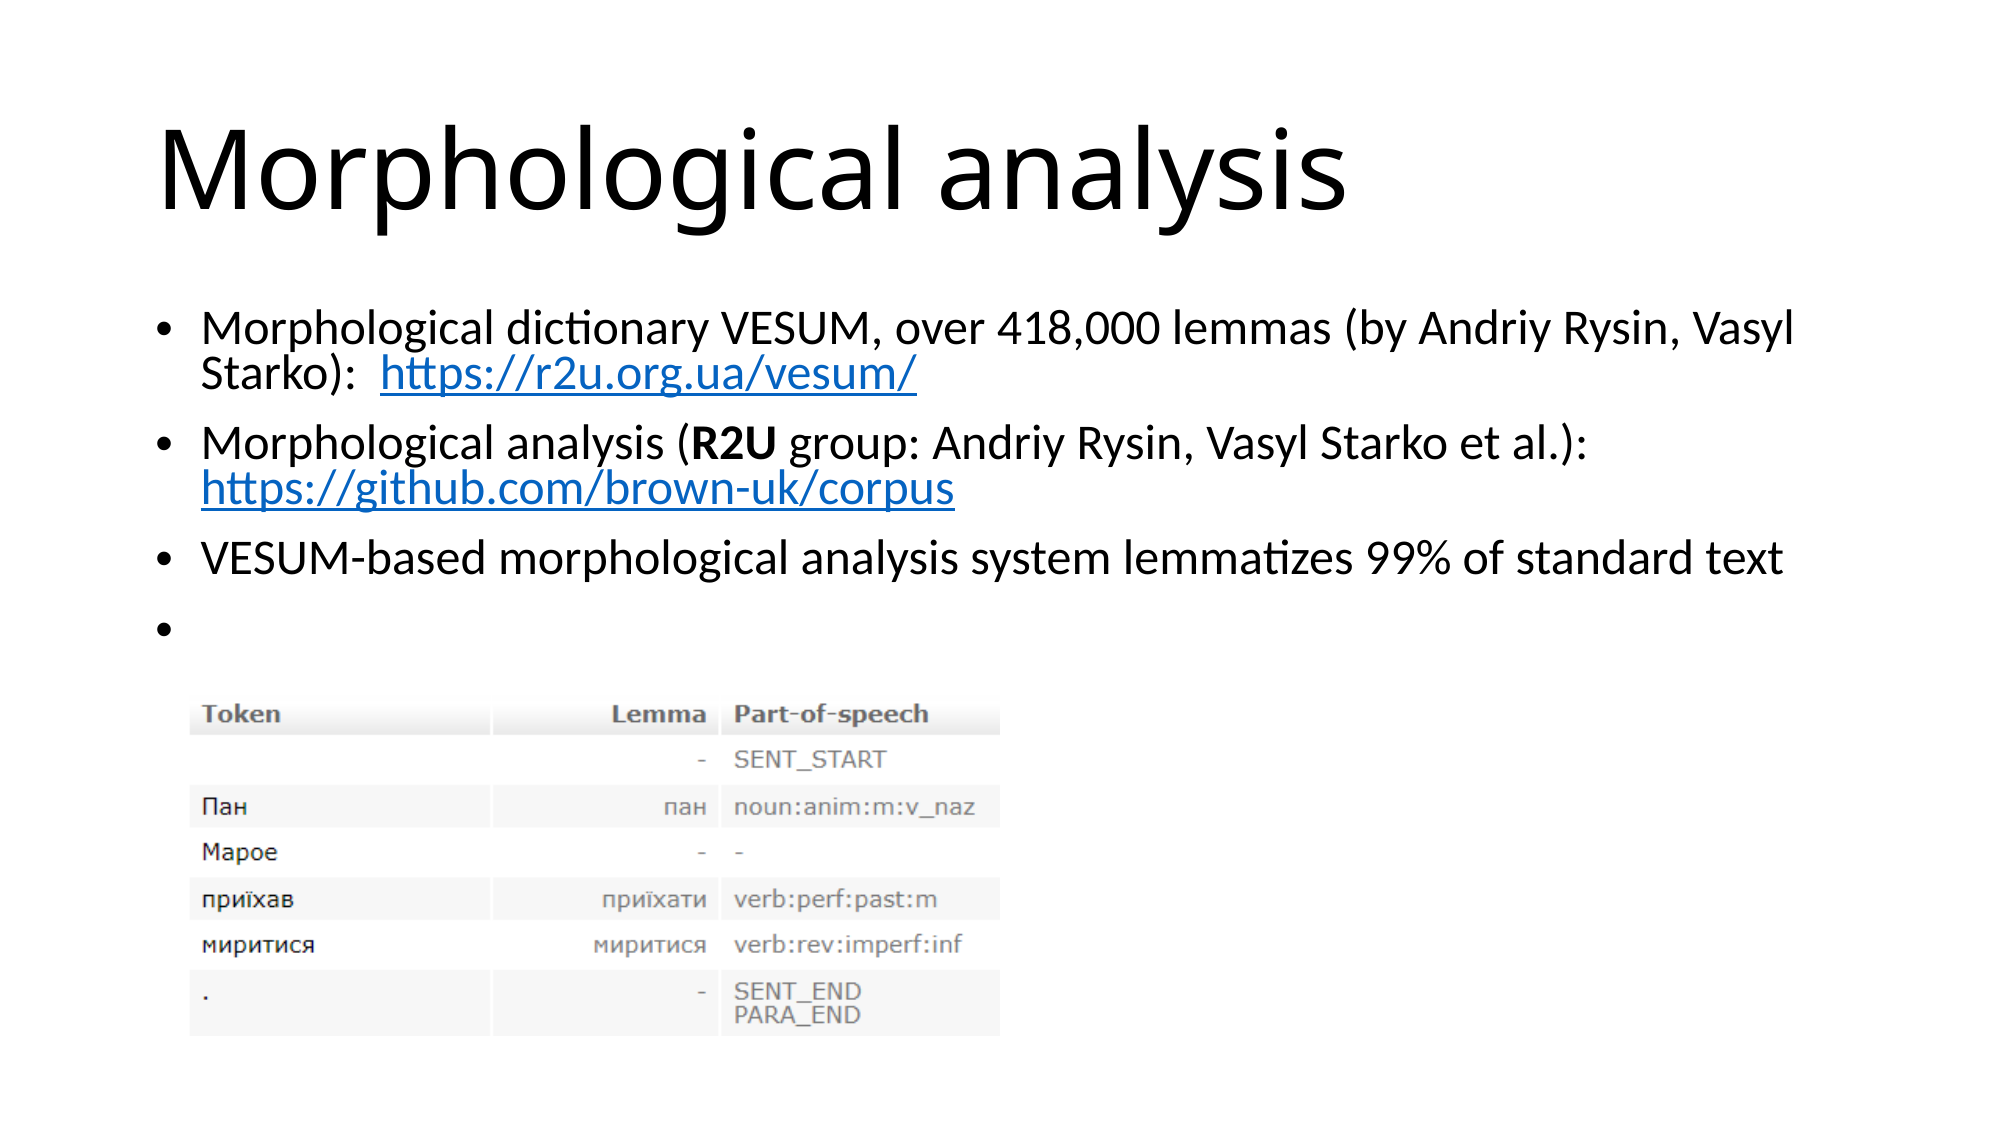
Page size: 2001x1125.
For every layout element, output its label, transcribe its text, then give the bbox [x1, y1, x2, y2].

picture [187, 685, 1000, 1036]
text_box Morphological analysis [137, 59, 1862, 277]
text_box Morphological dictionary VESUM, over 418,000 lemmas (by Andriy Rysin, Vasyl Starko): https://r2u.org.ua/vesum/ Morphological analysis (R2U group: Andriy Rysin, Vasyl Starko et al.): https://github.com/brown-uk/corpus VESUM-based morphological analysis system lemmatizes 99% of standard text [137, 299, 1862, 1013]
